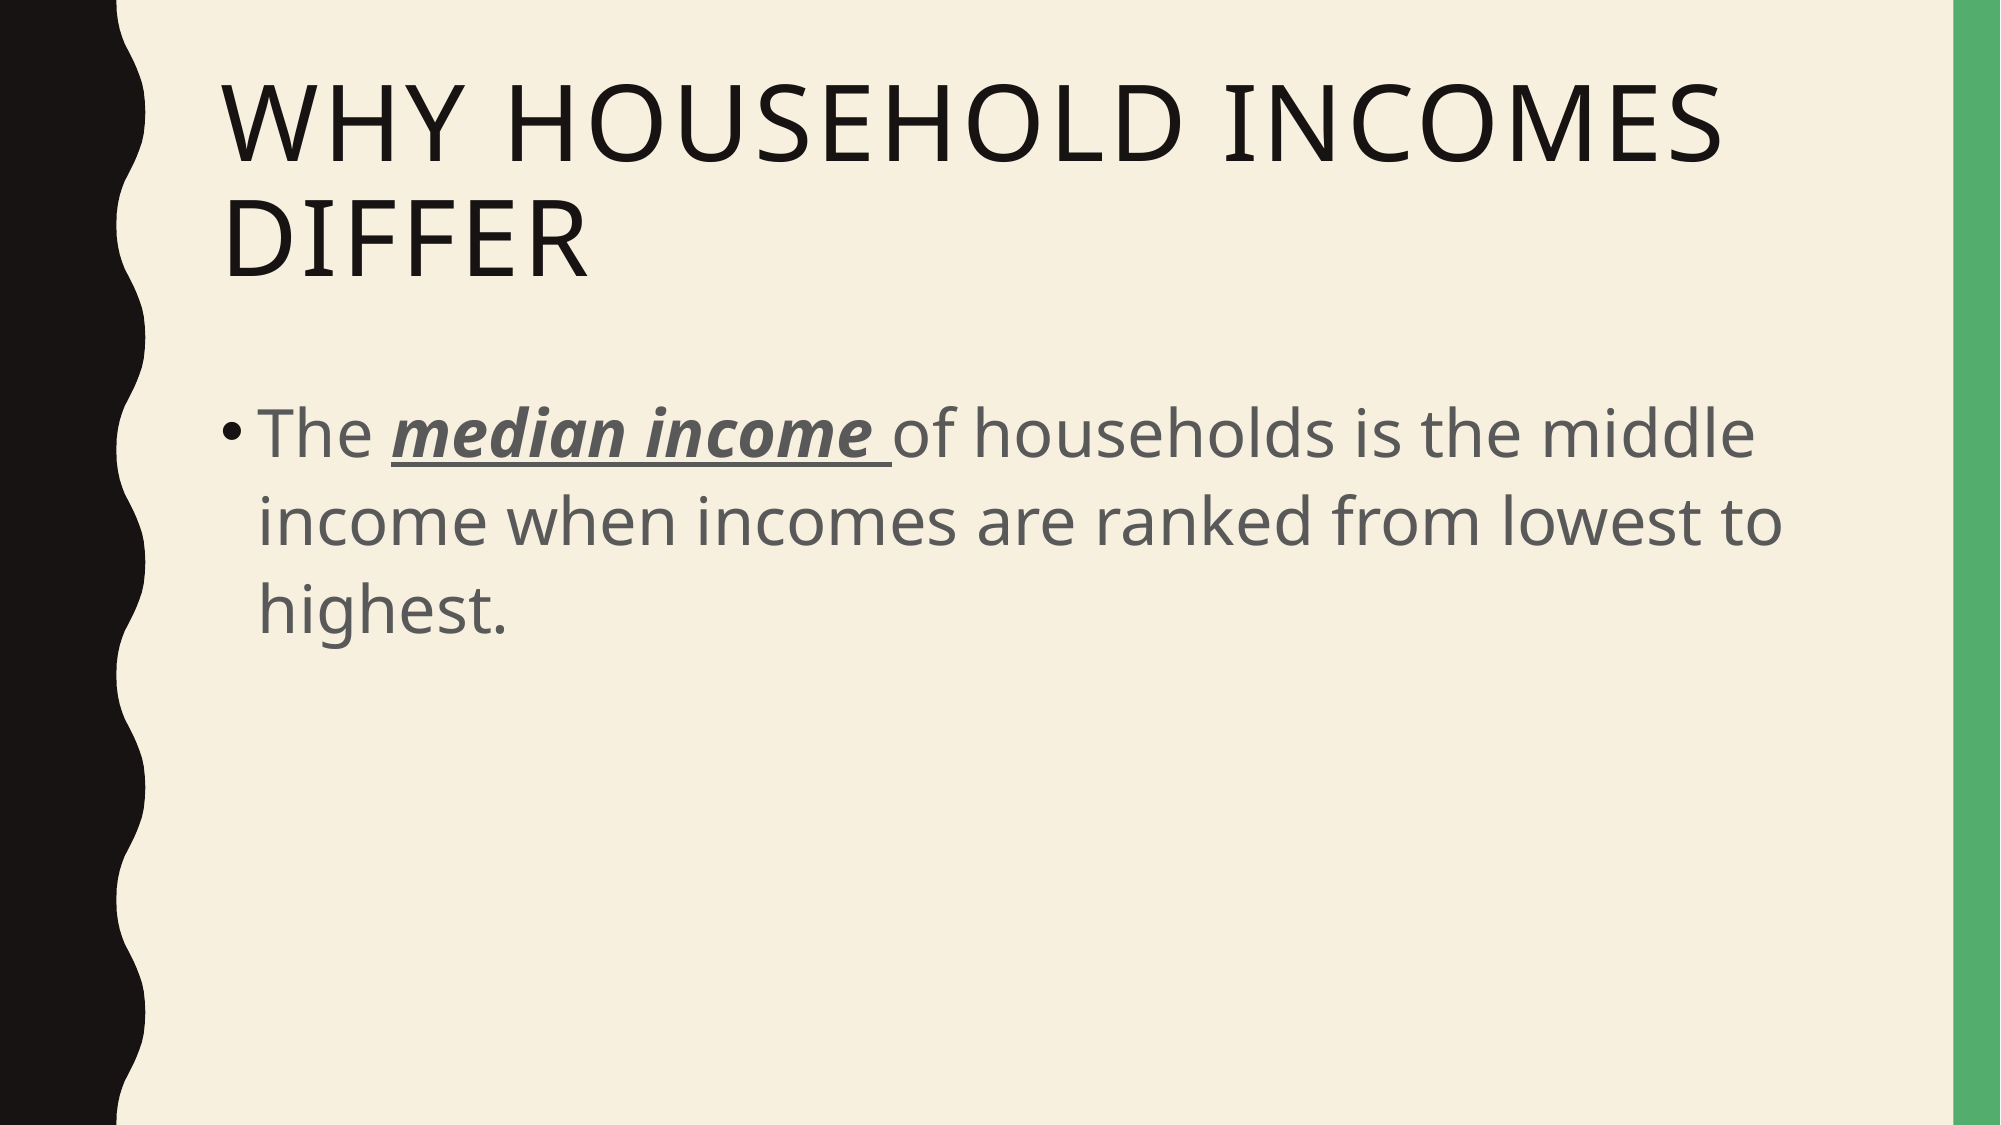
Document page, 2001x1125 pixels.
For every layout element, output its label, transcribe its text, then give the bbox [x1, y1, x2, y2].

list The median income of households is the middle income when incomes are ranked from lowest to highest. [205, 375, 1875, 965]
title Why household incomes differ [205, 62, 1875, 308]
